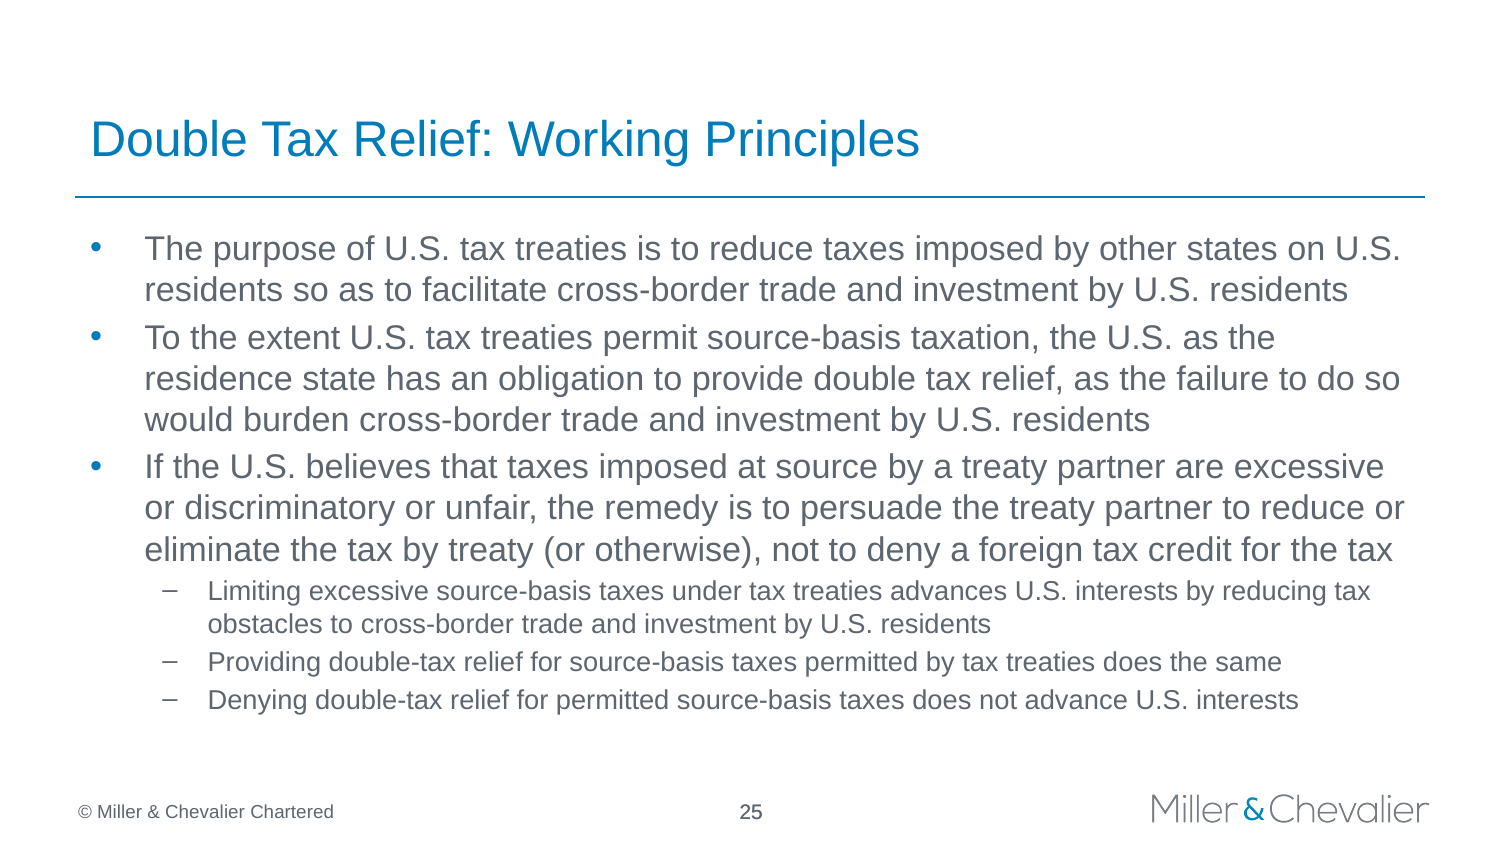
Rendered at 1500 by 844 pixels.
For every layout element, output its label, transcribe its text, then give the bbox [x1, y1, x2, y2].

list The purpose of U.S. tax treaties is to reduce taxes imposed by other states on U.S. residents so as to facilitate cross-border trade and investment by U.S. residents To the extent U.S. tax treaties permit source-basis taxation, the U.S. as the residence state has an obligation to provide double tax relief, as the failure to do so would burden cross-border trade and investment by U.S. residents If the U.S. believes that taxes imposed at source by a treaty partner are excessive or discriminatory or unfair, the remedy is to persuade the treaty partner to reduce or eliminate the tax by treaty (or otherwise), not to deny a foreign tax credit for the tax Limiting excessive source-basis taxes under tax treaties advances U.S. interests by reducing tax obstacles to cross-border trade and investment by U.S. residents Providing double-tax relief for source-basis taxes permitted by tax treaties does the same Denying double-tax relief for permitted source-basis taxes does not advance U.S. interests [75, 218, 1425, 757]
picture [1137, 780, 1438, 835]
title Double Tax Relief: Working Principles [75, 33, 1425, 175]
